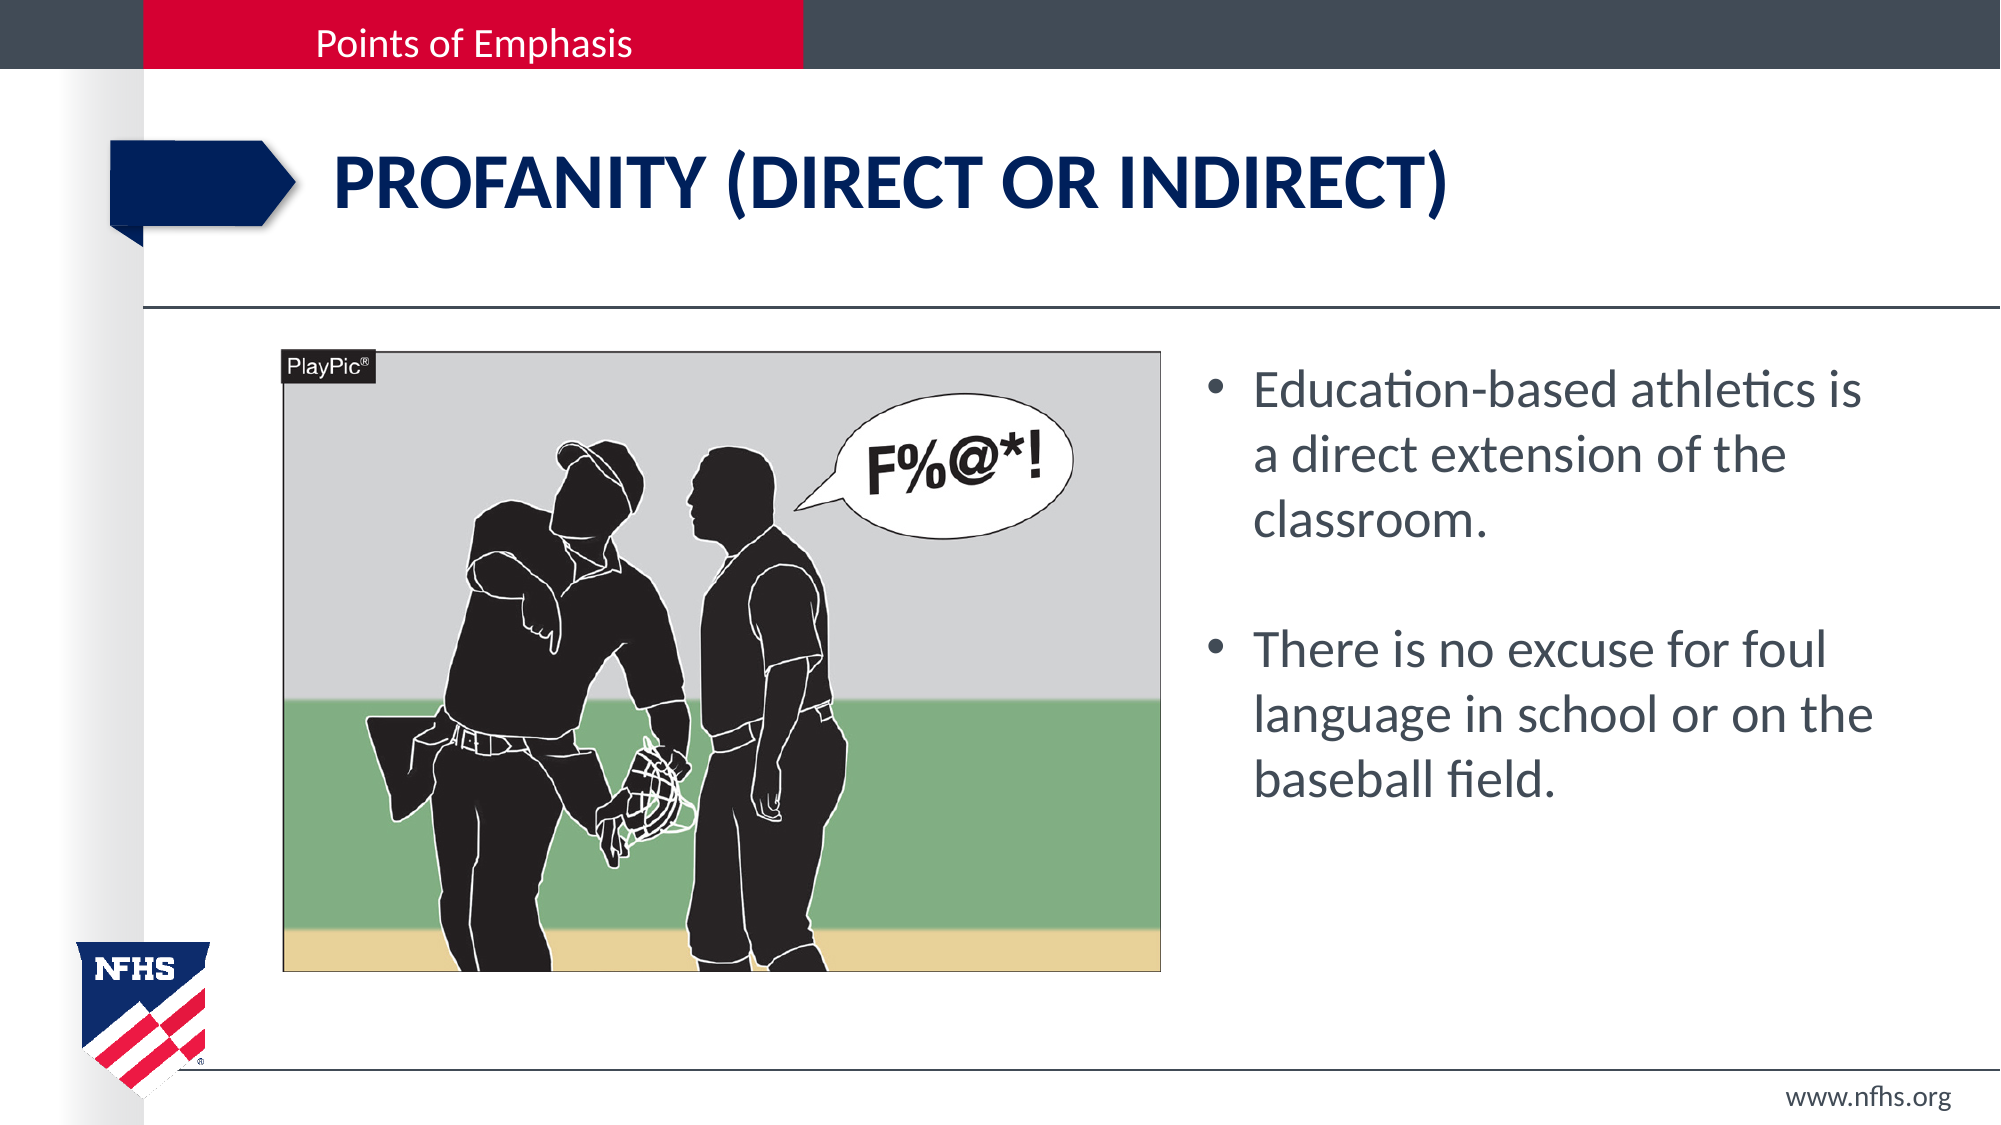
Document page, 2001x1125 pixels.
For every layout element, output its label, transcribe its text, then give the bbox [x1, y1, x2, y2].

title Profanity (DIRECT OR INDIRECT) [318, 85, 1964, 285]
text_box Education-based athletics is a direct extension of the classroom. There is no excuse for foul language in school or on the baseball field. [1191, 346, 1900, 861]
footer www.nfhs.org [1639, 1070, 1967, 1119]
picture [76, 942, 210, 1099]
picture [280, 349, 1161, 972]
